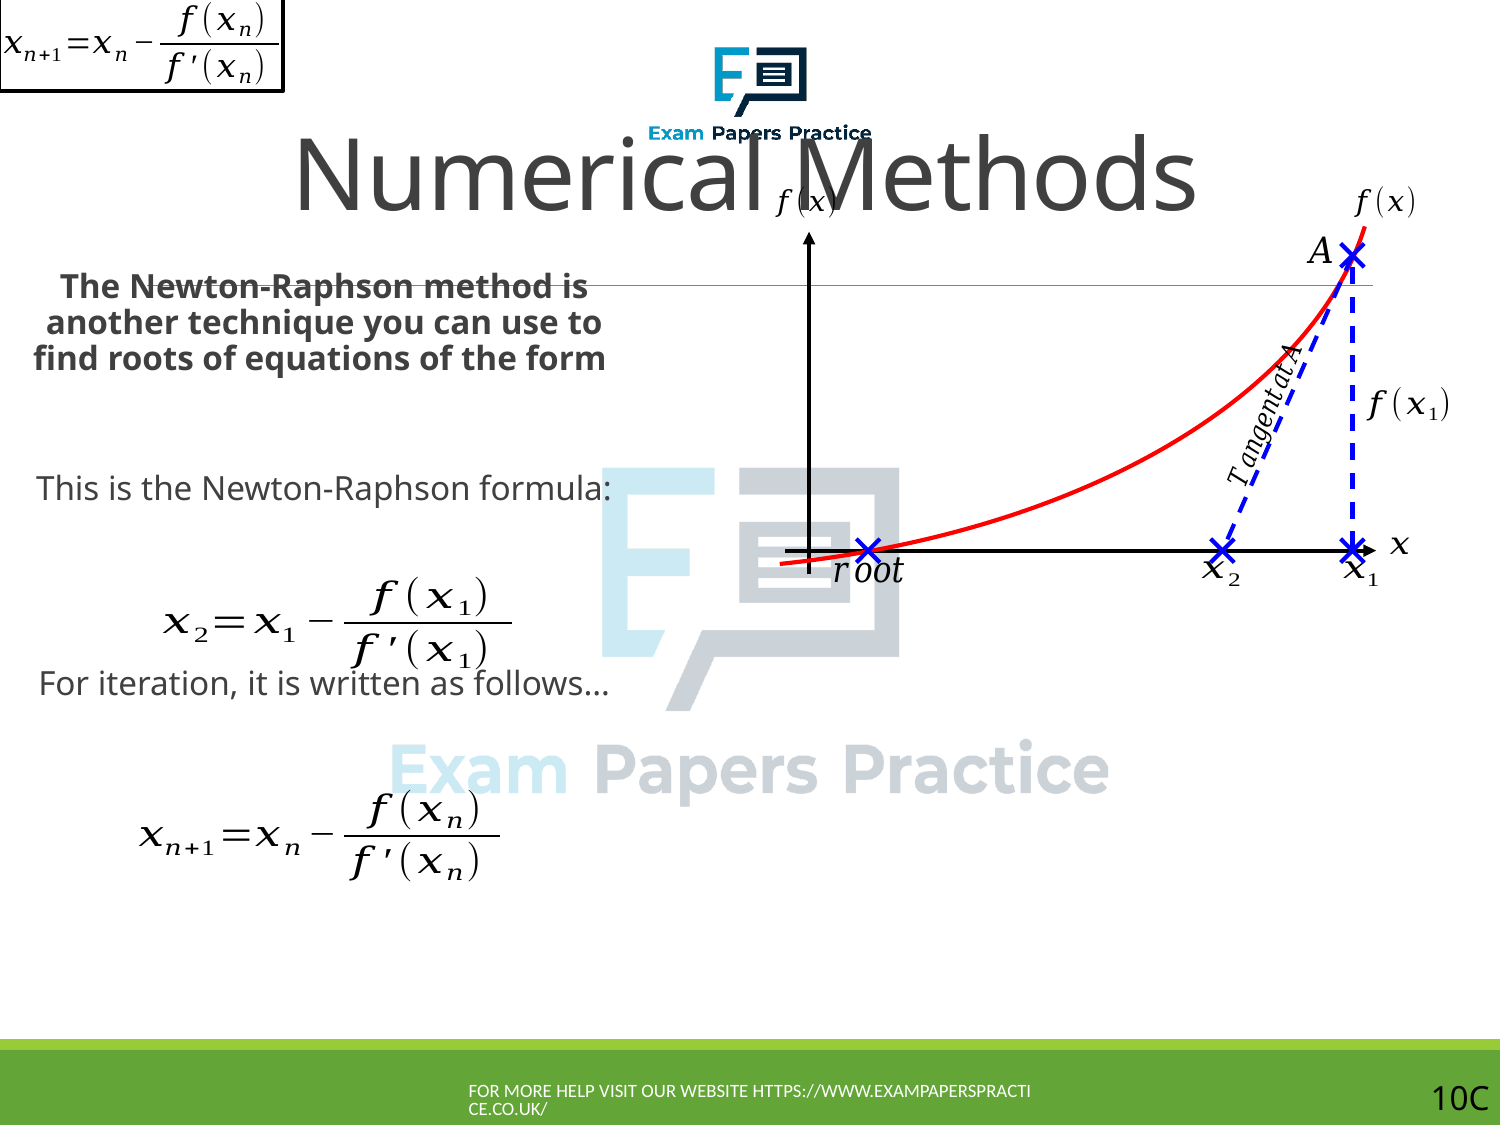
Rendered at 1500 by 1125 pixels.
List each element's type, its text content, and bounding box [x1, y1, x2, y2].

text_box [855, 538, 881, 563]
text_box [1221, 254, 1353, 552]
text_box [649, 153, 1366, 566]
title Numerical Methods [98, 21, 1393, 239]
text_box 10C [1415, 1069, 1500, 1125]
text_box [1340, 538, 1365, 563]
footer For more help visit our website https://www.exampaperspractice.co.uk/ [453, 1059, 1047, 1120]
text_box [1340, 242, 1365, 268]
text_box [1210, 538, 1235, 563]
